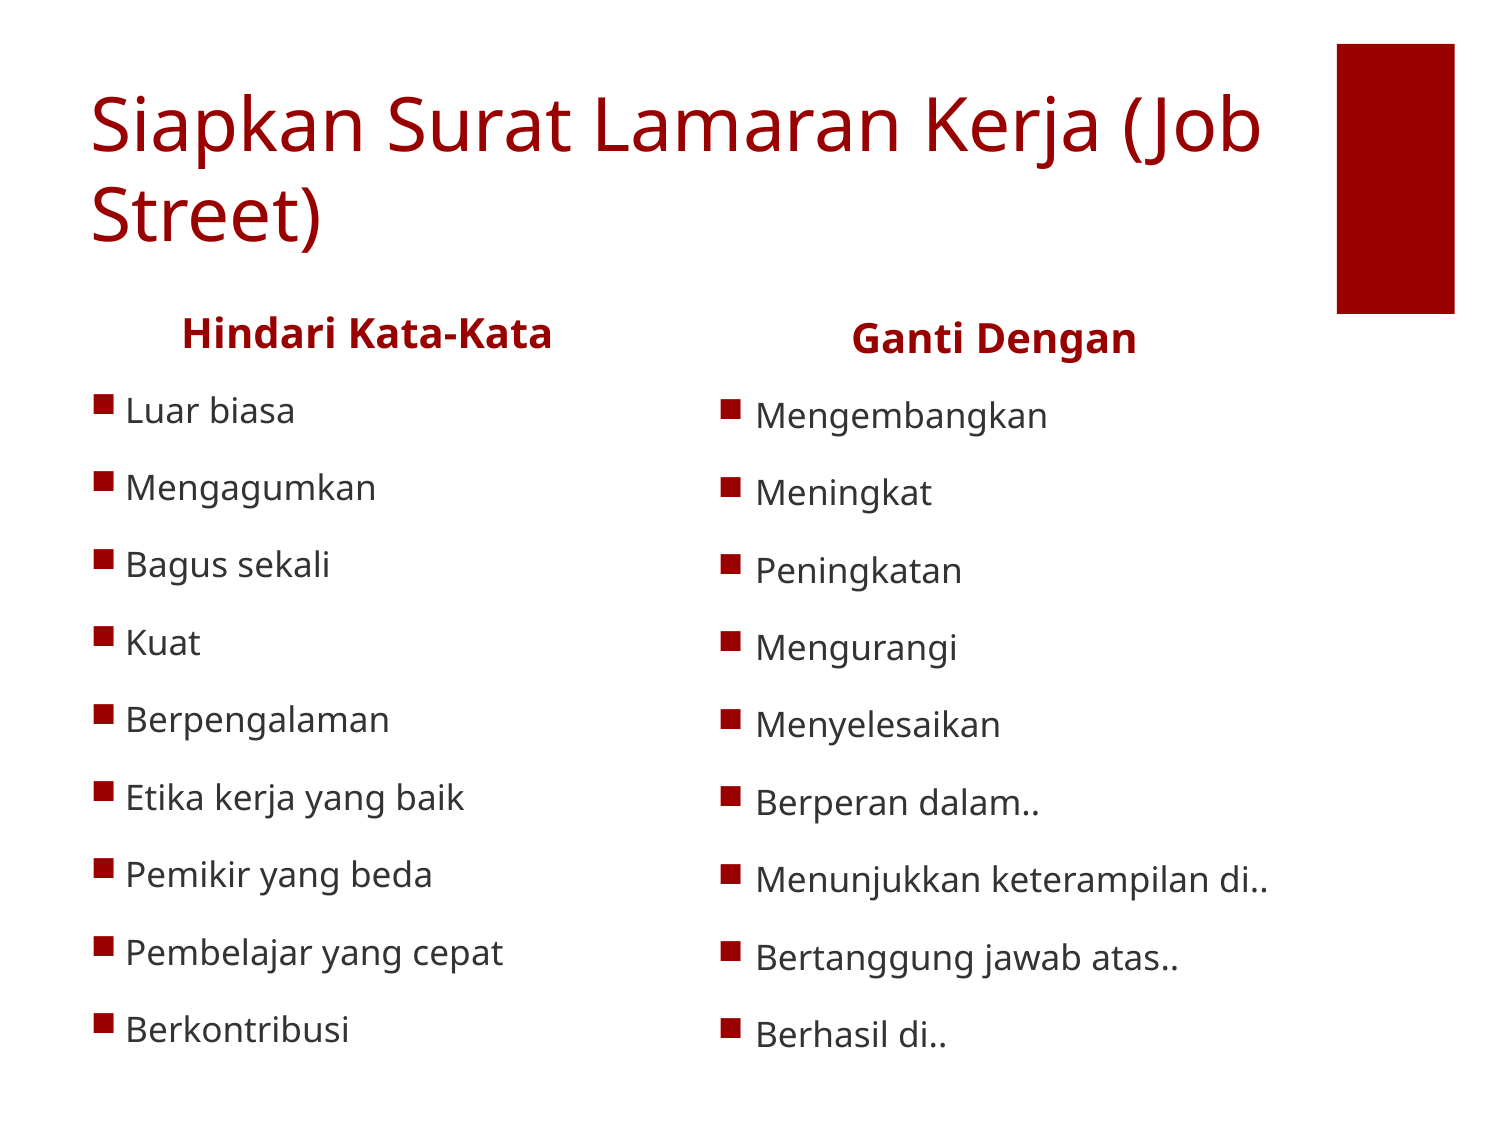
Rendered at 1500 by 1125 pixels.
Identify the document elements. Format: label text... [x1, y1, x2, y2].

list Ganti Dengan [701, 264, 1287, 370]
list Hindari Kata-Kata [75, 259, 660, 365]
list Mengembangkan Meningkat Peningkatan Mengurangi Menyelesaikan Berperan dalam.. Menunjukkan keterampilan di.. Bertanggung jawab atas.. Berhasil di.. [701, 385, 1287, 1070]
title Siapkan Surat Lamaran Kerja (Job Street) [75, 76, 1287, 265]
list Luar biasa Mengagumkan Bagus sekali Kuat Berpengalaman Etika kerja yang baik Pemikir yang beda Pembelajar yang cepat Berkontribusi [75, 380, 660, 1063]
